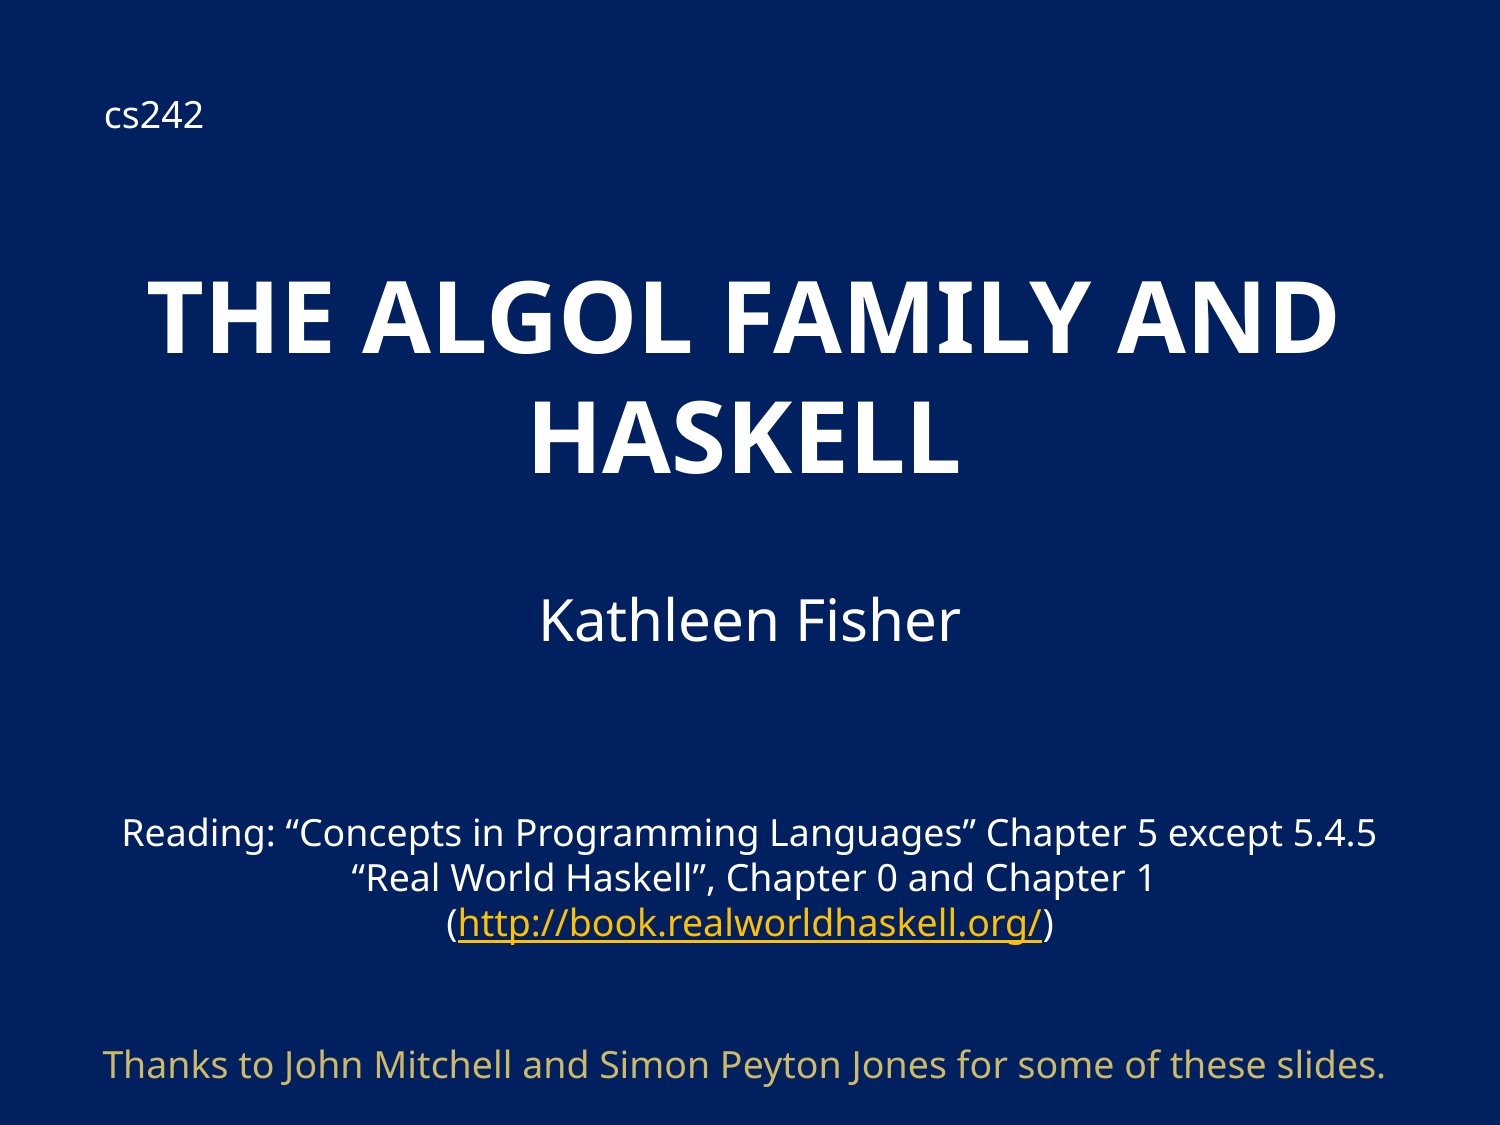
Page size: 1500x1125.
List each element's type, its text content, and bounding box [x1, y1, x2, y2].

title The Algol Family and Haskell [69, 193, 1420, 494]
subtitle Kathleen Fisher [224, 575, 1276, 778]
text_box Reading: “Concepts in Programming Languages” Chapter 5 except 5.4.5 “Real World Haskell”, Chapter 0 and Chapter 1 (http://book.realworldhaskell.org/) [50, 802, 1450, 1003]
text_box cs242 [89, 83, 220, 143]
text_box Thanks to John Mitchell and Simon Peyton Jones for some of these slides. [87, 1033, 1413, 1093]
